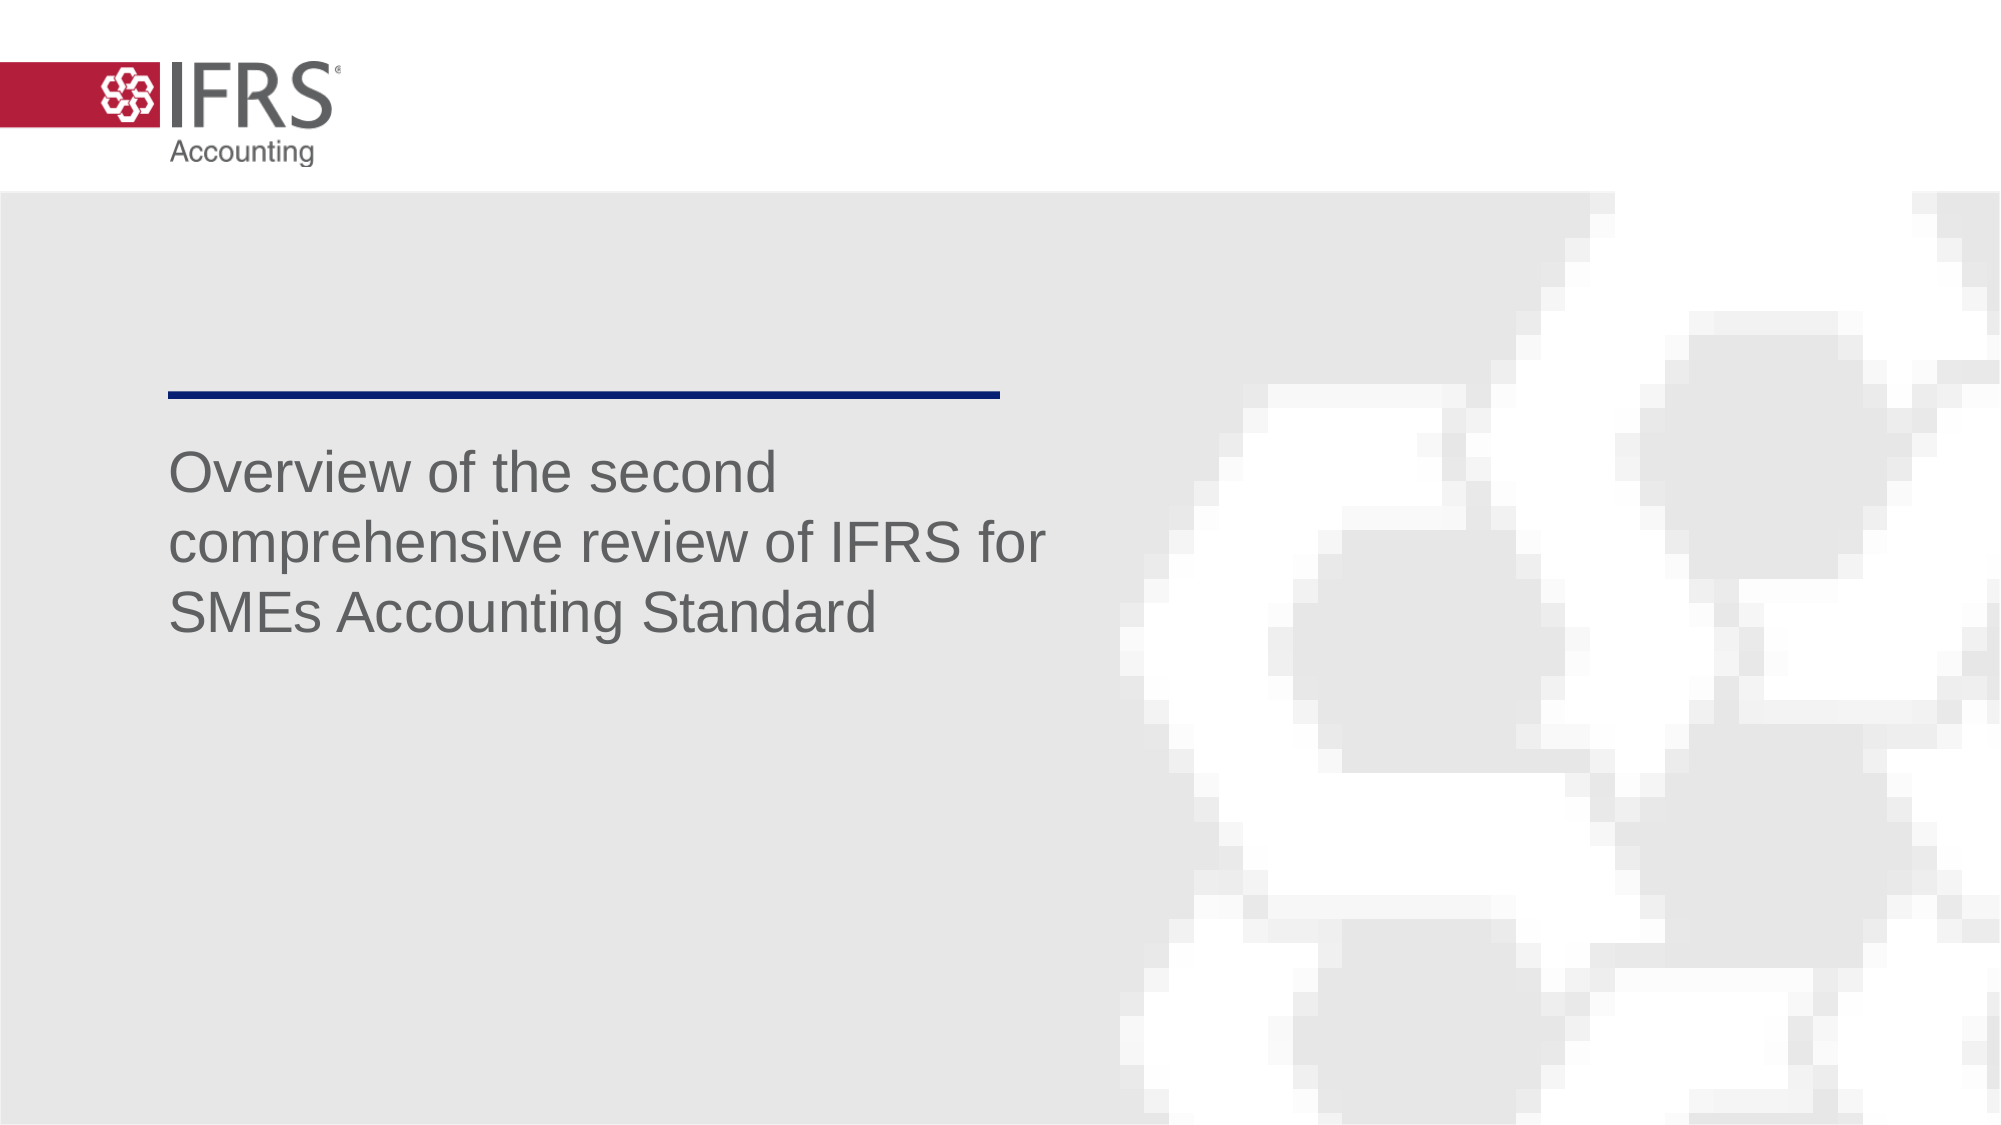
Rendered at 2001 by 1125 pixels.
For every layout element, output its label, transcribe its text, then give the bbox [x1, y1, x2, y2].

title Overview of the second comprehensive review of IFRS for SMEs Accounting Standard [153, 426, 1105, 948]
